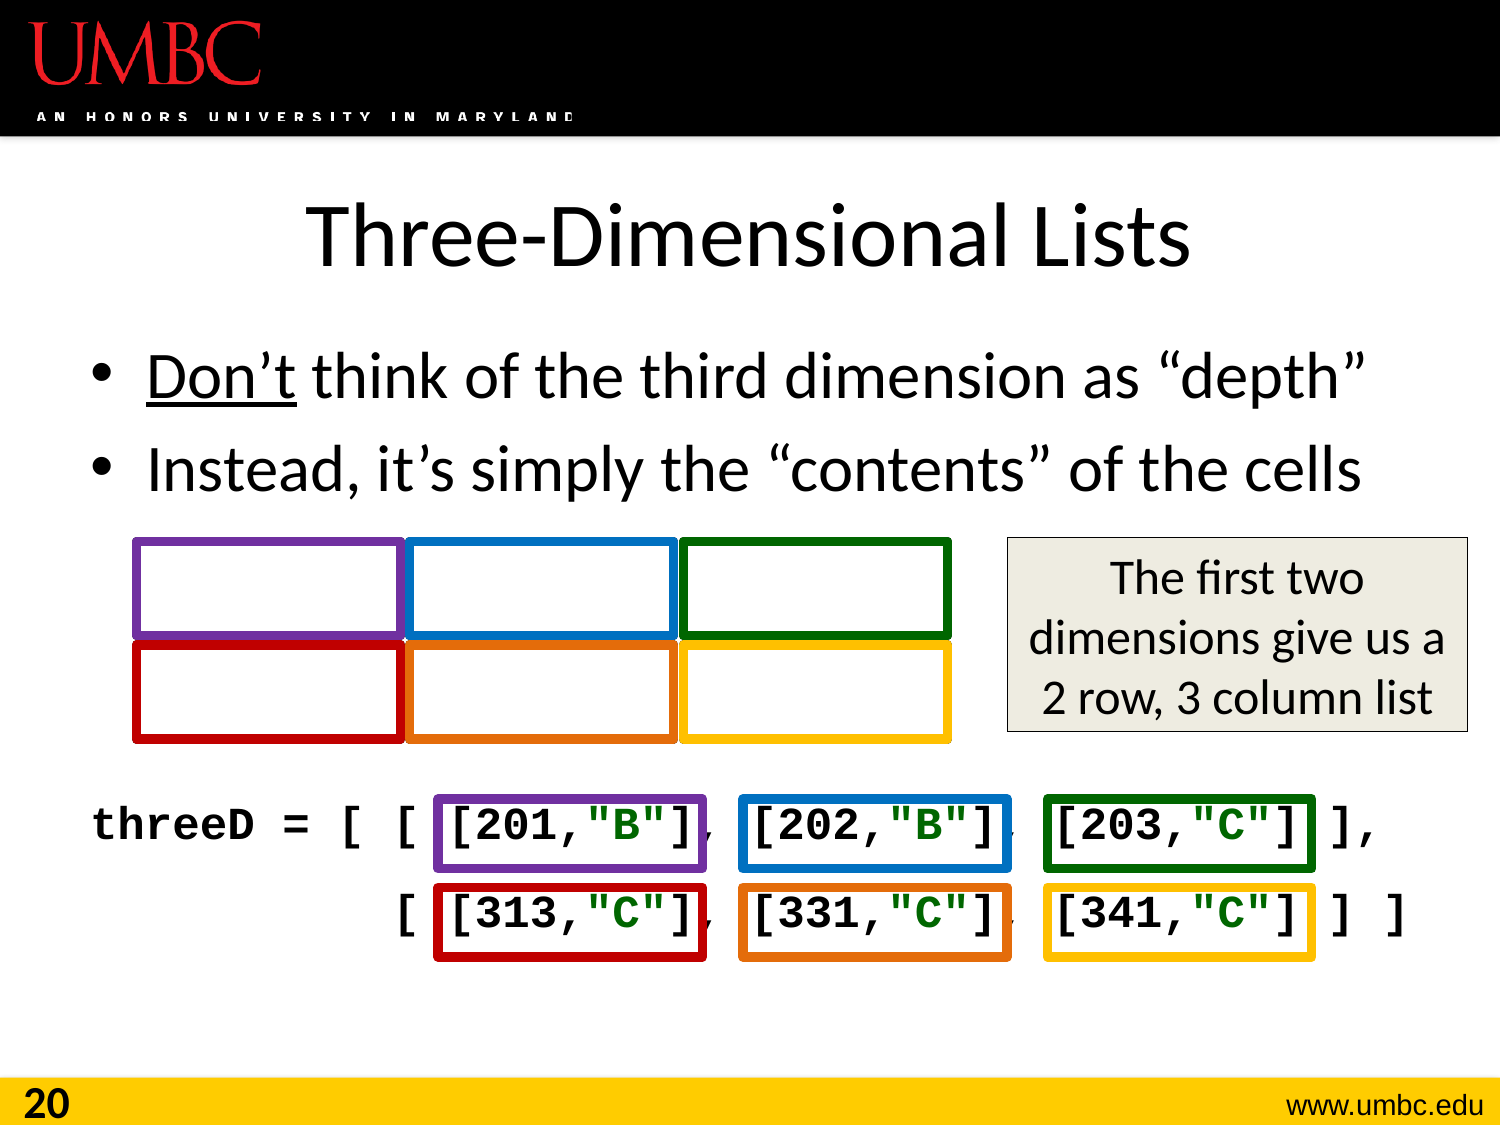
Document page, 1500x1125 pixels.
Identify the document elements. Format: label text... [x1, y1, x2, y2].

text_box [741, 885, 1009, 959]
title Three-Dimensional Lists [75, 136, 1425, 324]
list Don’t think of the third dimension as “depth” Instead, it’s simply the “contents” of the cells threeD = [ [ [201,"B"], [202,"B"], [203,"C"] ], [ [313,"C"], [331,"C"], [341,"C"] ] ] [75, 324, 1500, 1066]
text_box [1046, 885, 1314, 959]
text_box [1046, 797, 1314, 871]
text_box [741, 797, 1009, 871]
slide_number 20 [0, 1065, 94, 1125]
text_box [408, 539, 676, 638]
text_box [134, 643, 403, 741]
text_box [134, 539, 403, 638]
text_box [436, 885, 704, 959]
text_box [681, 643, 950, 741]
text_box [681, 539, 950, 638]
text_box The first two dimensions give us a 2 row, 3 column list [1007, 537, 1468, 732]
text_box [436, 797, 704, 871]
text_box [408, 643, 676, 741]
